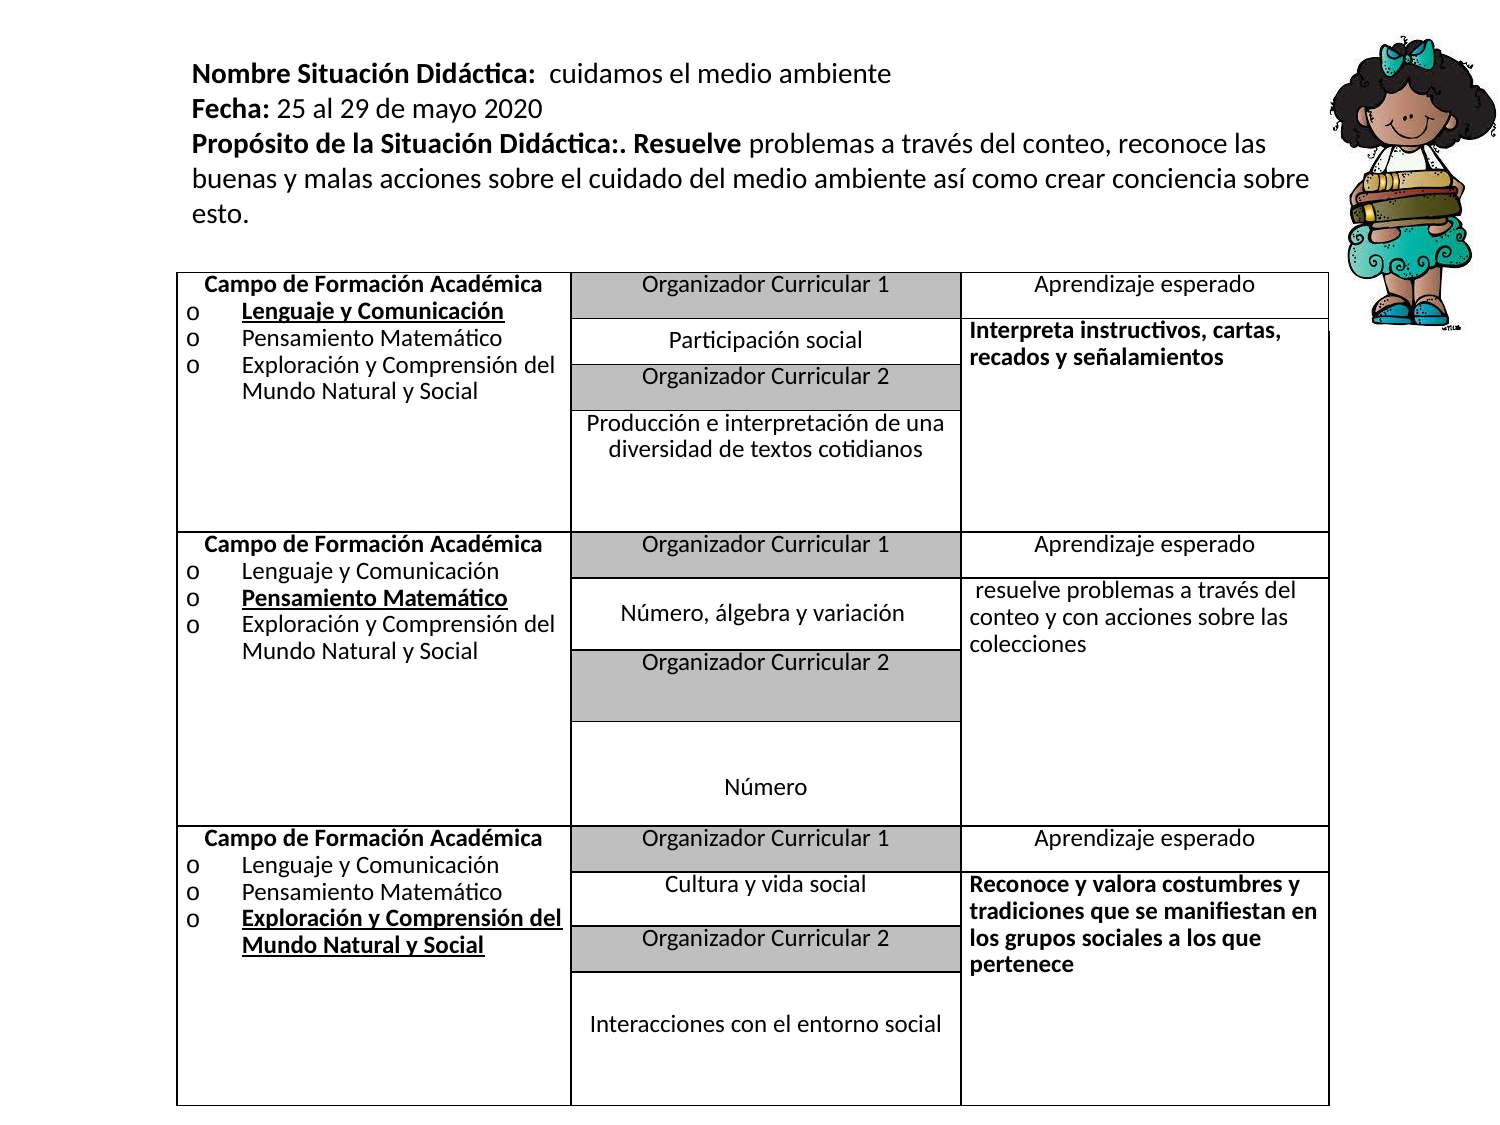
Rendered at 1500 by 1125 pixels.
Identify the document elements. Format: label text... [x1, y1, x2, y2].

table_cell Cultura y vida social [572, 873, 960, 925]
table_header Aprendizaje esperado [962, 273, 1328, 318]
table_cell Interpreta instructivos, cartas, recados y señalamientos [962, 319, 1328, 531]
table_header Organizador Curricular 1 [572, 533, 960, 577]
table_header Aprendizaje esperado [962, 827, 1328, 871]
table_cell Reconoce y valora costumbres y tradiciones que se manifiestan en los grupos sociales a los que pertenece [962, 873, 1328, 1105]
table_cell Participación social [572, 319, 960, 364]
table_header Campo de Formación Académica Lenguaje y Comunicación Pensamiento Matemático Exploración y Comprensión del Mundo Natural y Social [178, 827, 570, 1105]
table_cell Número [572, 722, 960, 825]
table_header Aprendizaje esperado [962, 533, 1328, 577]
table_header Campo de Formación Académica Lenguaje y Comunicación Pensamiento Matemático Exploración y Comprensión del Mundo Natural y Social [178, 273, 570, 531]
table_header Organizador Curricular 1 [572, 827, 960, 871]
table_cell Producción e interpretación de una diversidad de textos cotidianos [572, 411, 960, 531]
table_cell Organizador Curricular 2 [572, 365, 960, 410]
table_cell resuelve problemas a través del conteo y con acciones sobre las colecciones [962, 579, 1328, 825]
table_header Organizador Curricular 1 [572, 273, 960, 318]
table_cell Interacciones con el entorno social [572, 973, 960, 1105]
picture [1329, 34, 1498, 332]
table_cell Organizador Curricular 2 [572, 927, 960, 971]
table_cell Número, álgebra y variación [572, 579, 960, 649]
text_box [264, 331, 288, 377]
table_cell Organizador Curricular 2 [572, 651, 960, 721]
table_header Campo de Formación Académica Lenguaje y Comunicación Pensamiento Matemático Exploración y Comprensión del Mundo Natural y Social [178, 533, 570, 825]
text_box Nombre Situación Didáctica: cuidamos el medio ambiente Fecha: 25 al 29 de mayo 2020 Propósito de la Situación Didáctica:. Resuelve problemas a través del conteo, reconoce las buenas y malas acciones sobre el cuidado del medio ambiente así como crear conciencia sobre esto. [177, 47, 1329, 237]
